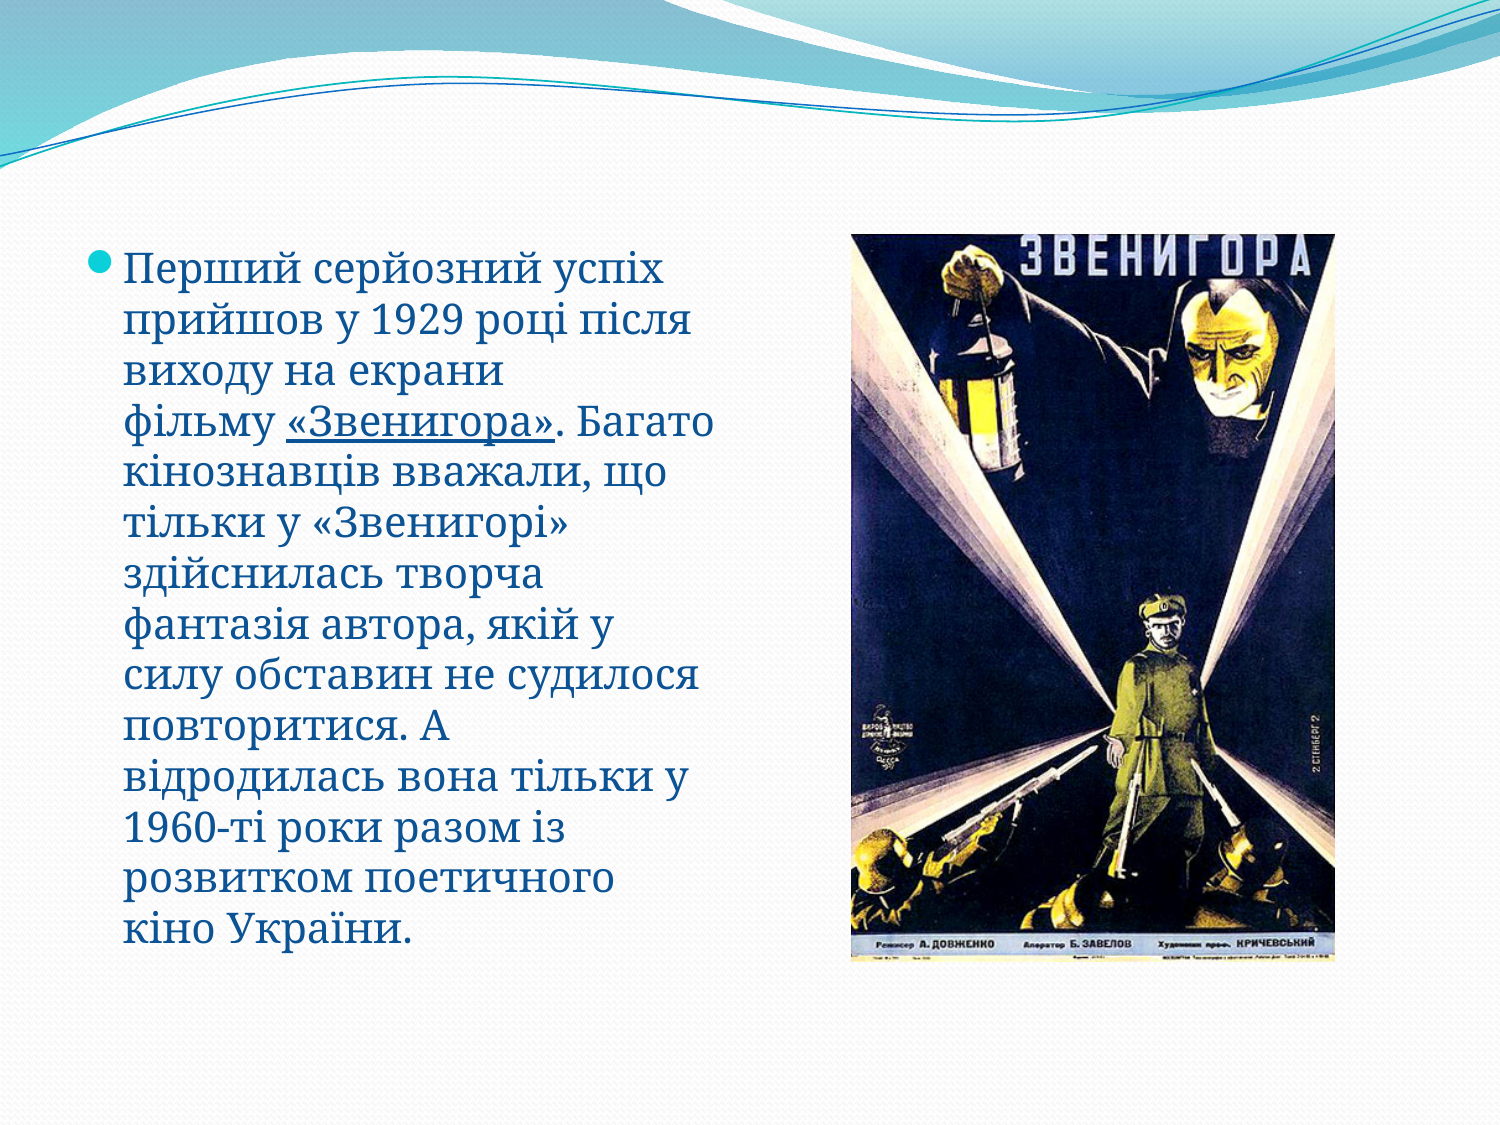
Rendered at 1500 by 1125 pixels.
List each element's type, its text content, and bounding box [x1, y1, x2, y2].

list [850, 234, 1336, 963]
list Перший серйозний успіх прийшов у 1929 році після виходу на екрани фільму «Звенигора». Багато кінознавців вважали, що тільки у «Звенигорі» здійснилась творча фантазія автора, якій у силу обставин не судилося повторитися. А відродилась вона тільки у 1960-ті роки разом із розвитком поетичного кіно України. [70, 234, 733, 962]
